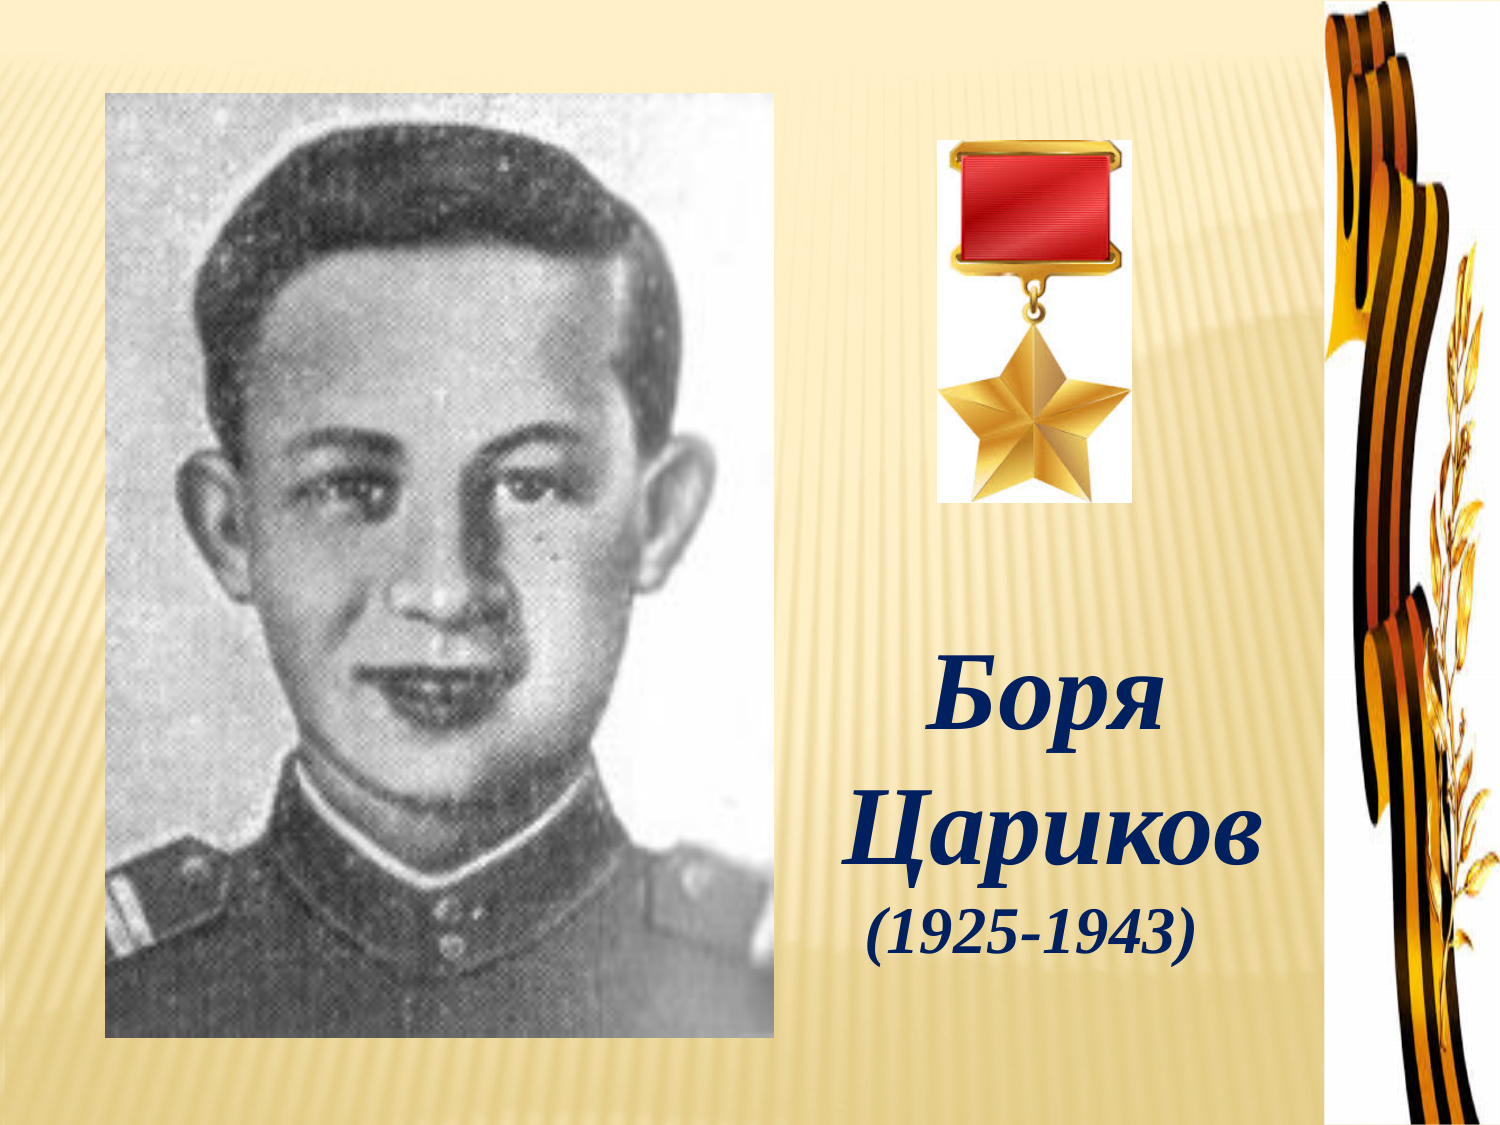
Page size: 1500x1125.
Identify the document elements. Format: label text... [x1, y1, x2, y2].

picture [105, 93, 774, 1038]
text_box Боря Цариков (1925-1943) [799, 609, 1279, 974]
picture [849, 2, 1500, 651]
picture [1325, 662, 1500, 1124]
